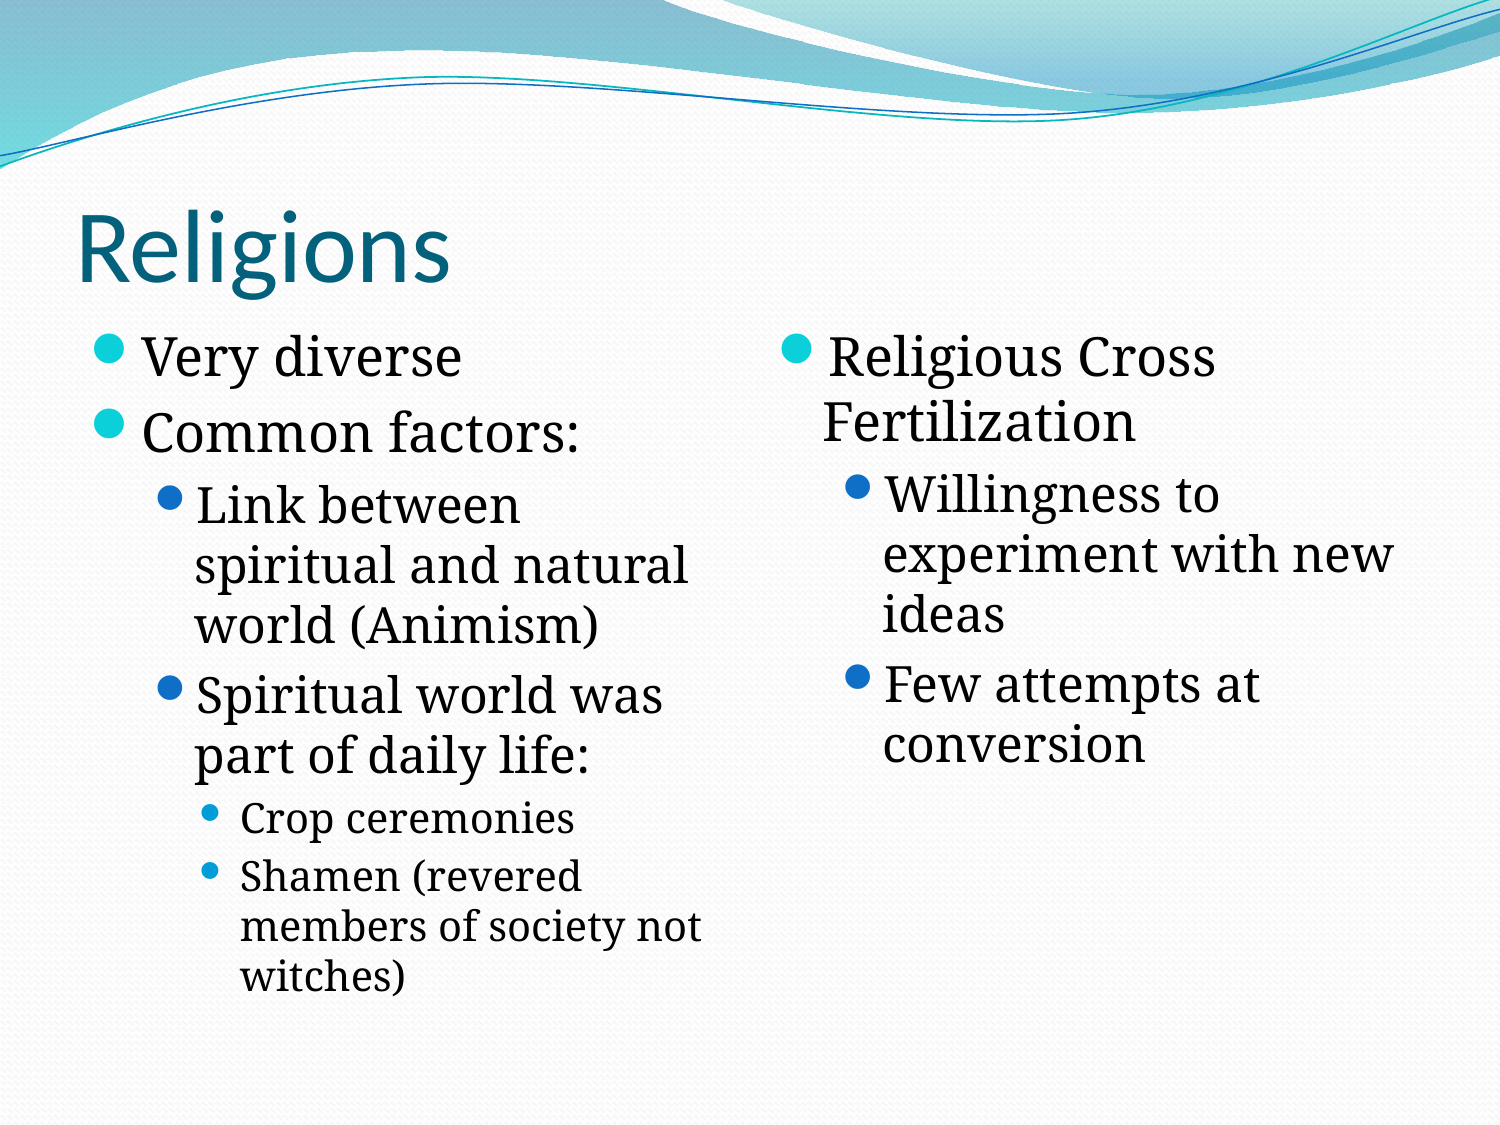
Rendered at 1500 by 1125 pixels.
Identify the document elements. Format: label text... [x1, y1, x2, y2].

list Religious Cross Fertilization Willingness to experiment with new ideas Few attempts at conversion [762, 314, 1425, 1043]
list Very diverse Common factors: Link between spiritual and natural world (Animism) Spiritual world was part of daily life: Crop ceremonies Shamen (revered members of society not witches) [75, 314, 738, 1043]
title Religions [75, 115, 1425, 303]
